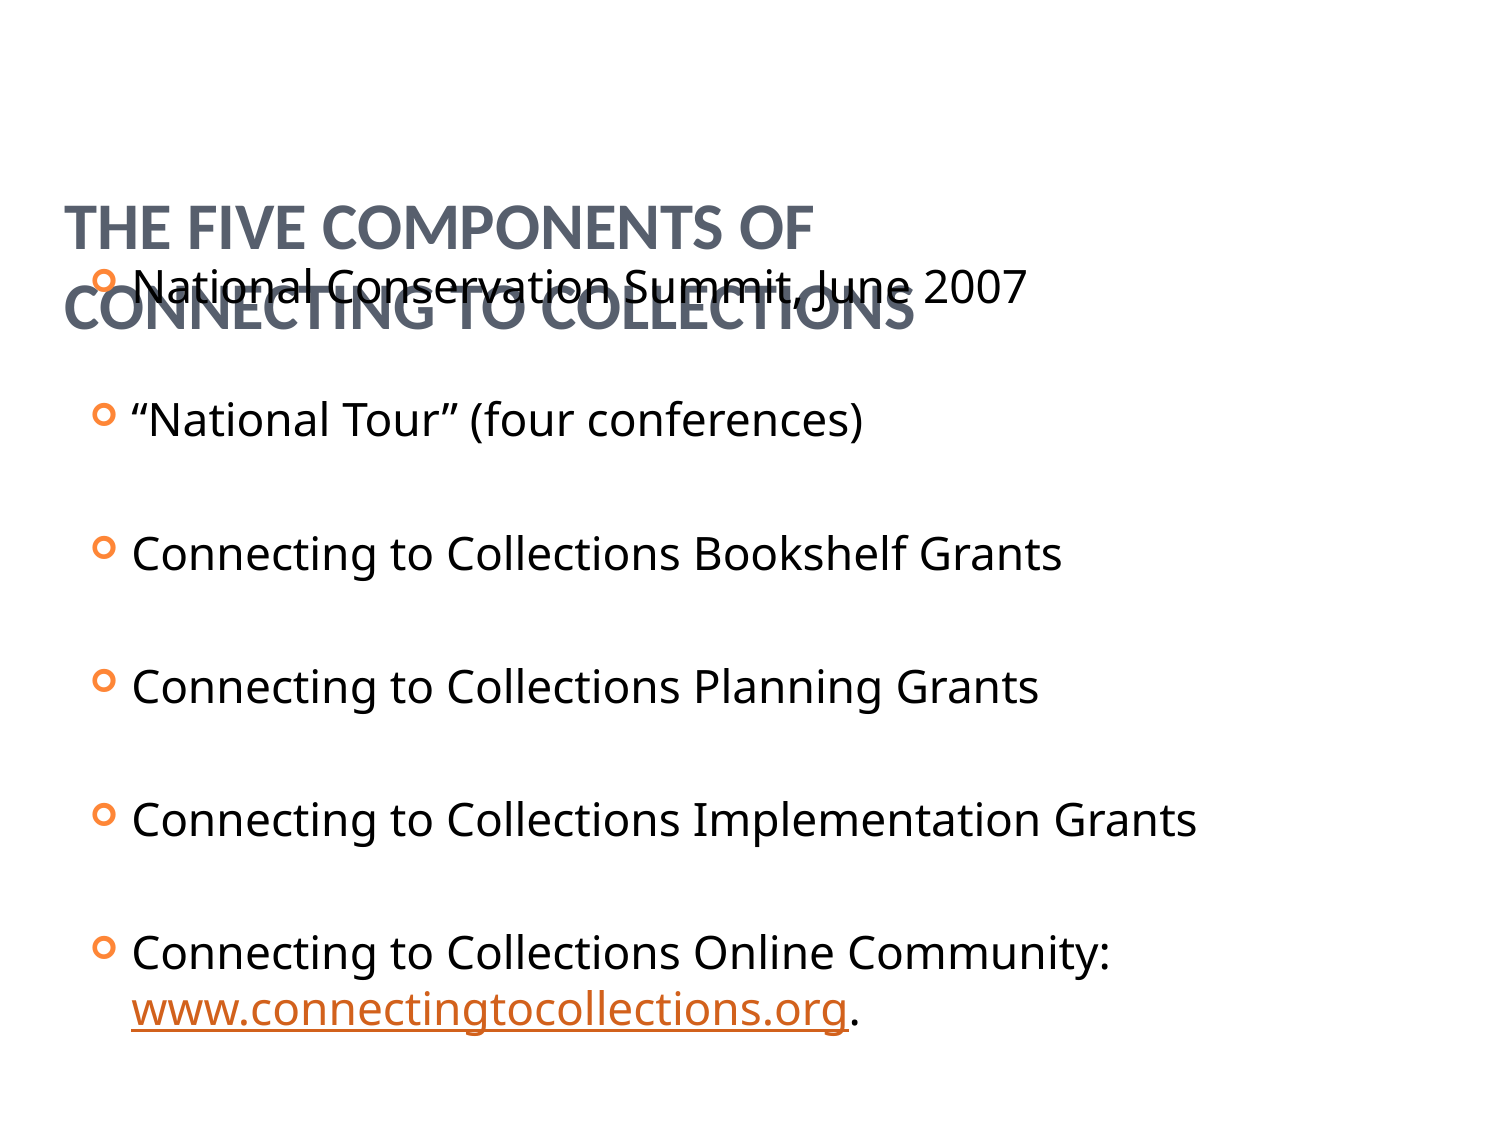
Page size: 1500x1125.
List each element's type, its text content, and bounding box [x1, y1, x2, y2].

list National Conservation Summit, June 2007 “National Tour” (four conferences) Connecting to Collections Bookshelf Grants Connecting to Collections Planning Grants Connecting to Collections Implementation Grants Connecting to Collections Online Community: www.connectingtocollections.org. [75, 249, 1300, 1050]
title The Five Components of Connecting to Collections [50, 174, 1438, 350]
